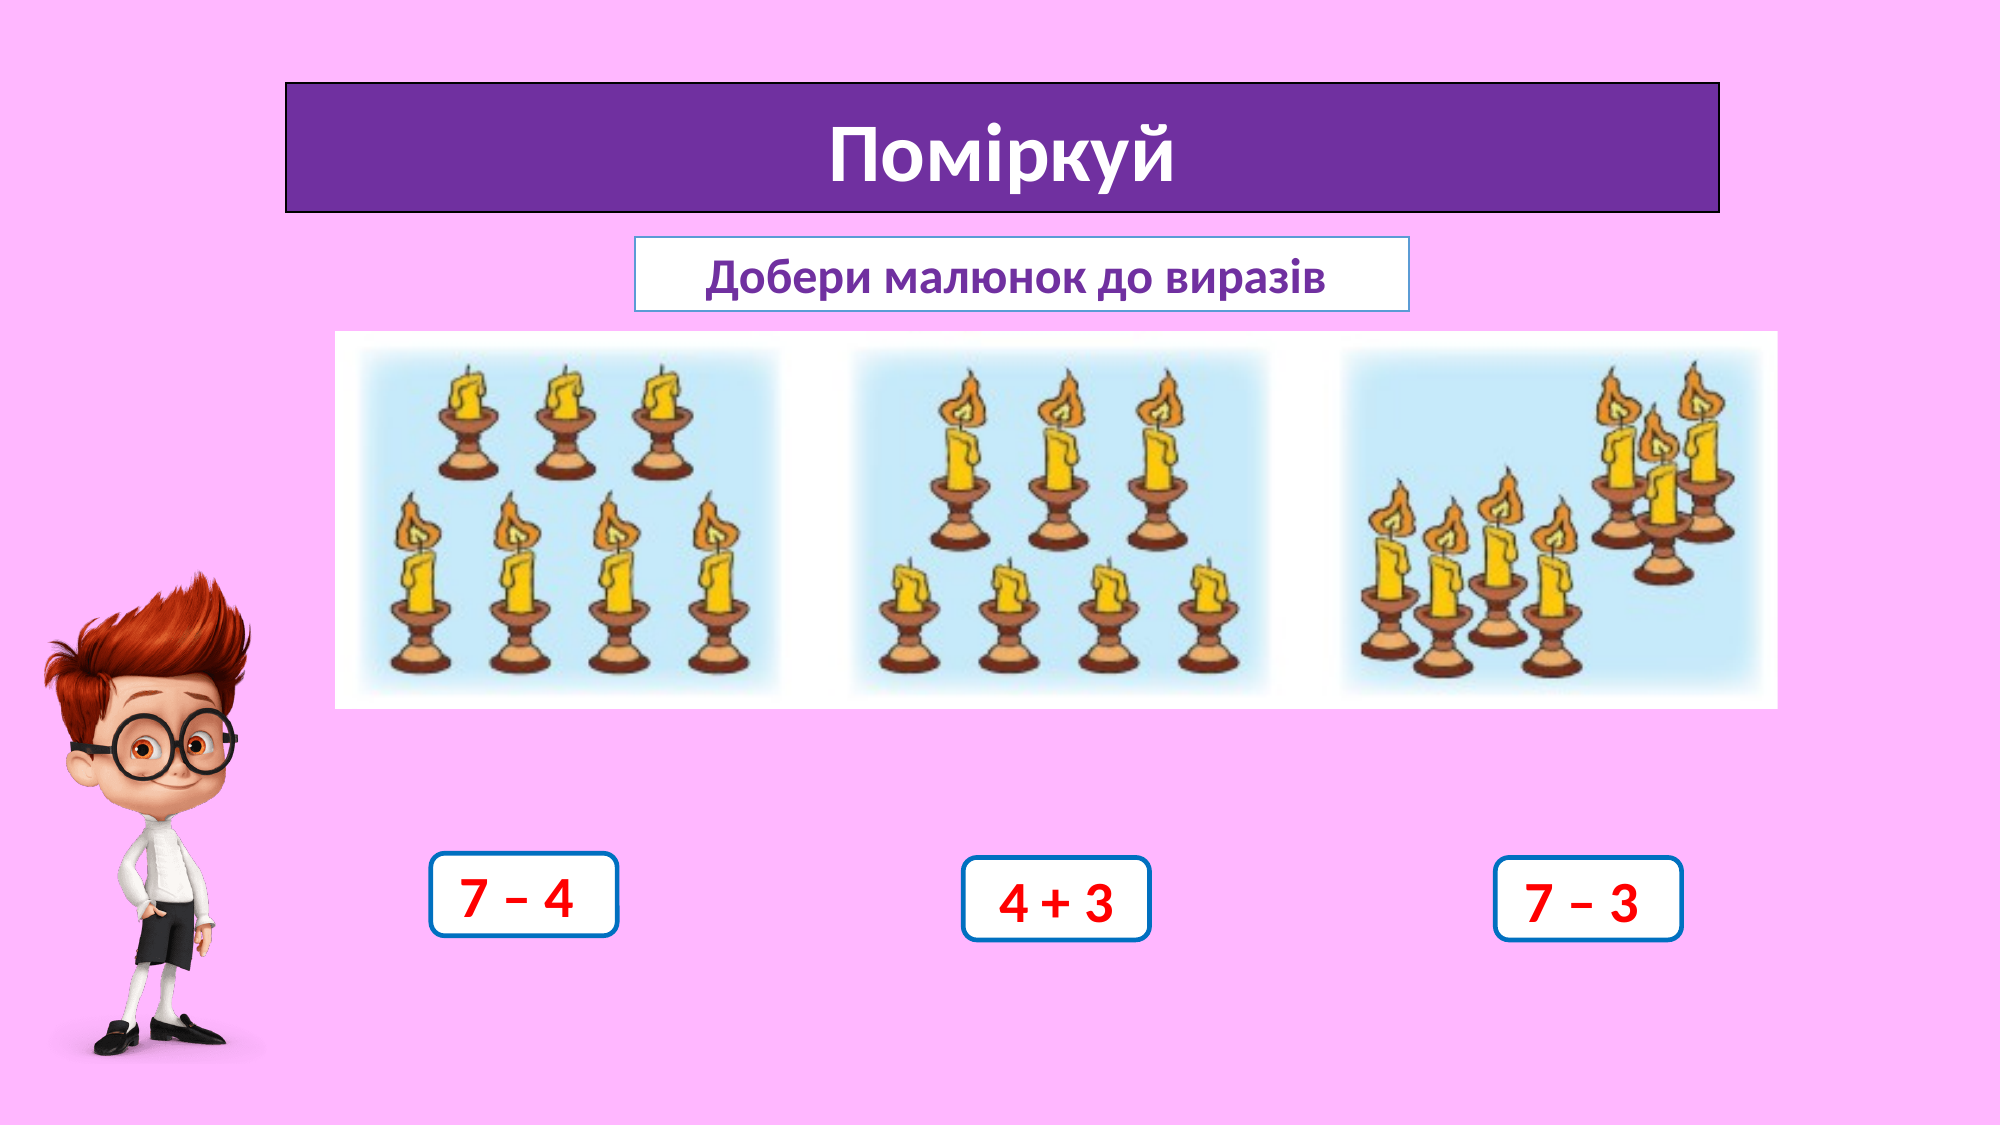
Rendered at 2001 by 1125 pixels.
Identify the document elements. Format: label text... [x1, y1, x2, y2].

picture [335, 331, 1778, 709]
text_box 7 – 4 [429, 852, 619, 937]
text_box Поміркуй [285, 82, 1720, 213]
text_box 4 + 3 [962, 856, 1151, 942]
picture [44, 569, 268, 1064]
text_box Добери малюнок до виразів [634, 236, 1410, 312]
text_box 7 – 3 [1494, 856, 1683, 942]
